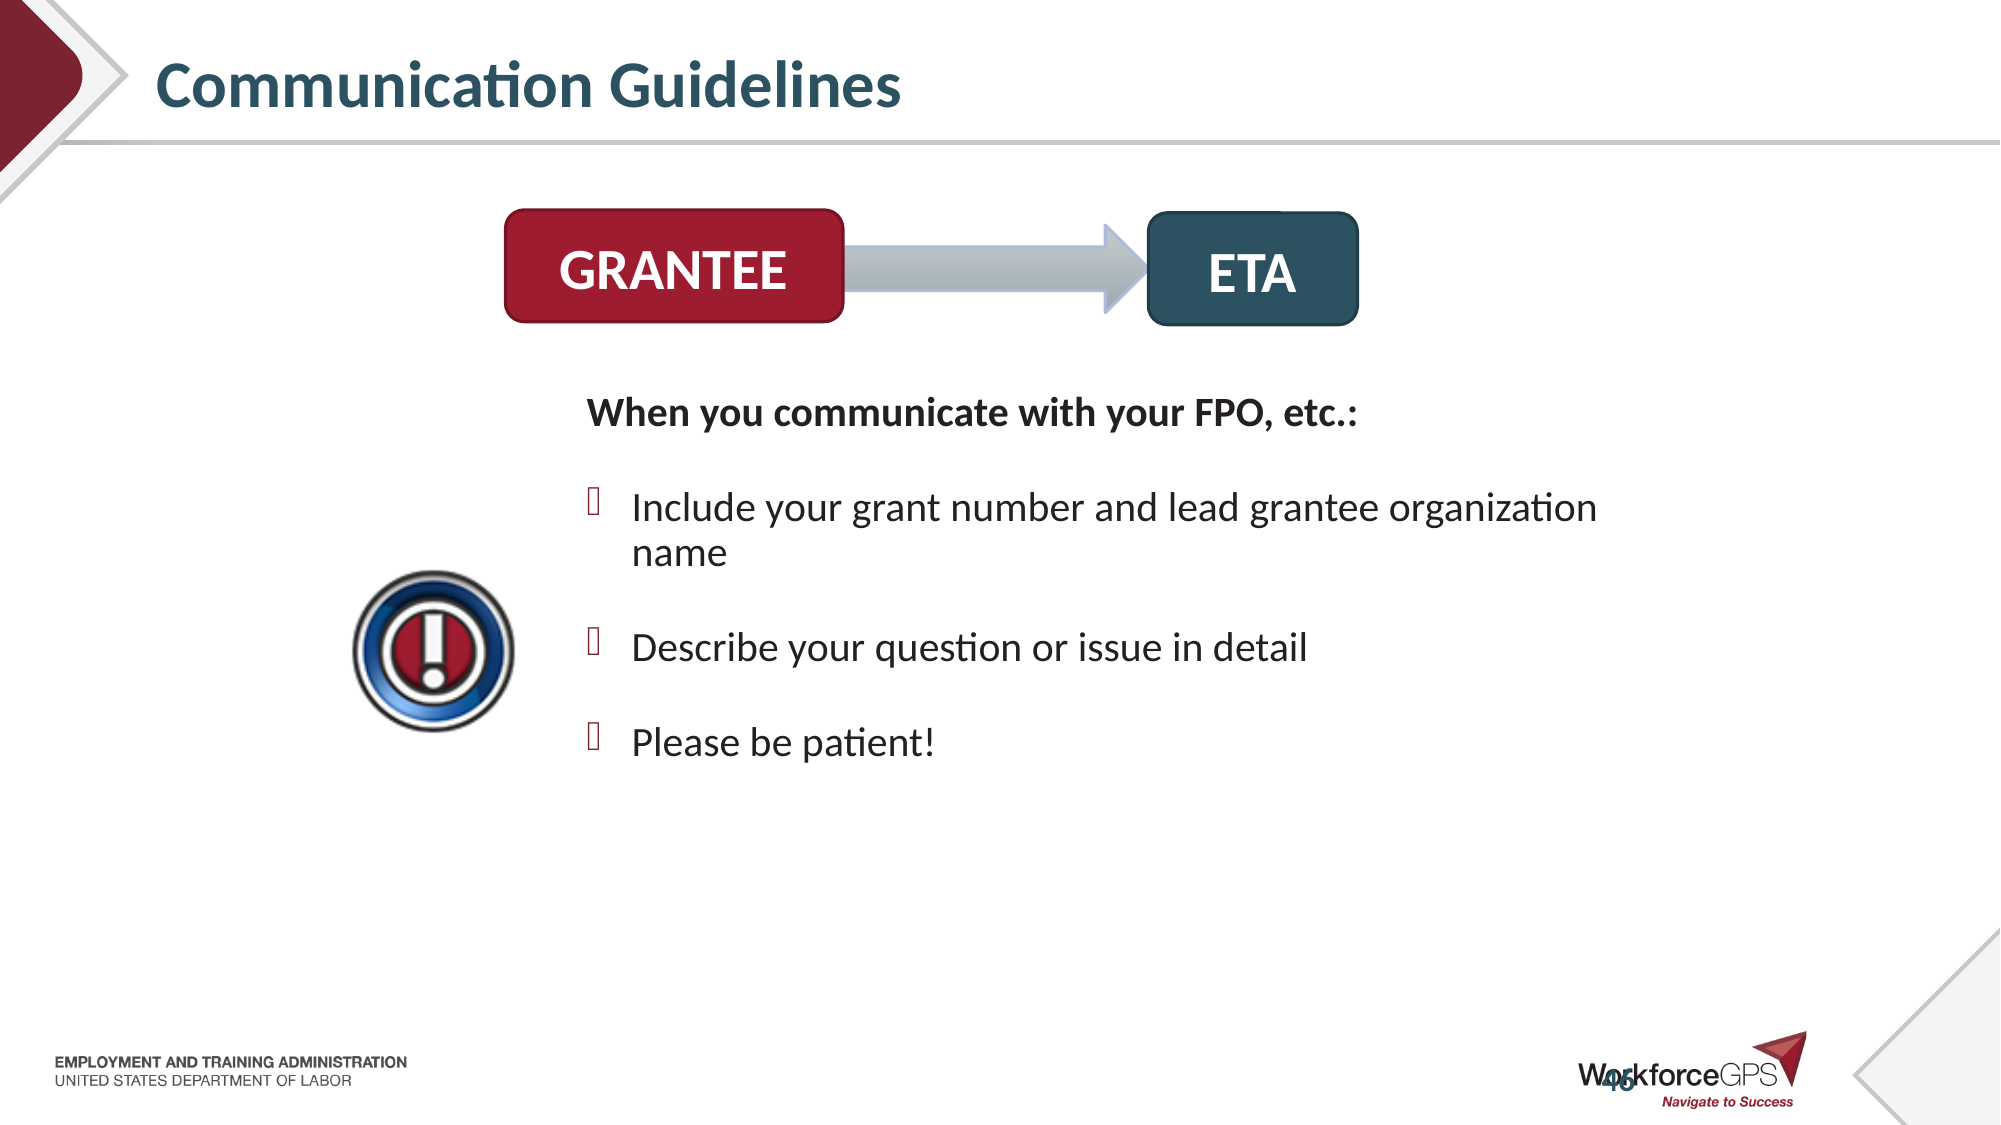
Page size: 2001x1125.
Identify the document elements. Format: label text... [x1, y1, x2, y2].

title Communication Guidelines [126, 42, 1645, 202]
title Technical Assistance Meetings: ARC cont. [47, 1049, 420, 1095]
picture [343, 562, 524, 742]
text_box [505, 209, 1358, 326]
text_box When you communicate with your FPO, etc.: Include your grant number and lead grantee organization name Describe your question or issue in detail Please be patient! [571, 382, 1652, 984]
slide_number 46 [1513, 1047, 1724, 1108]
